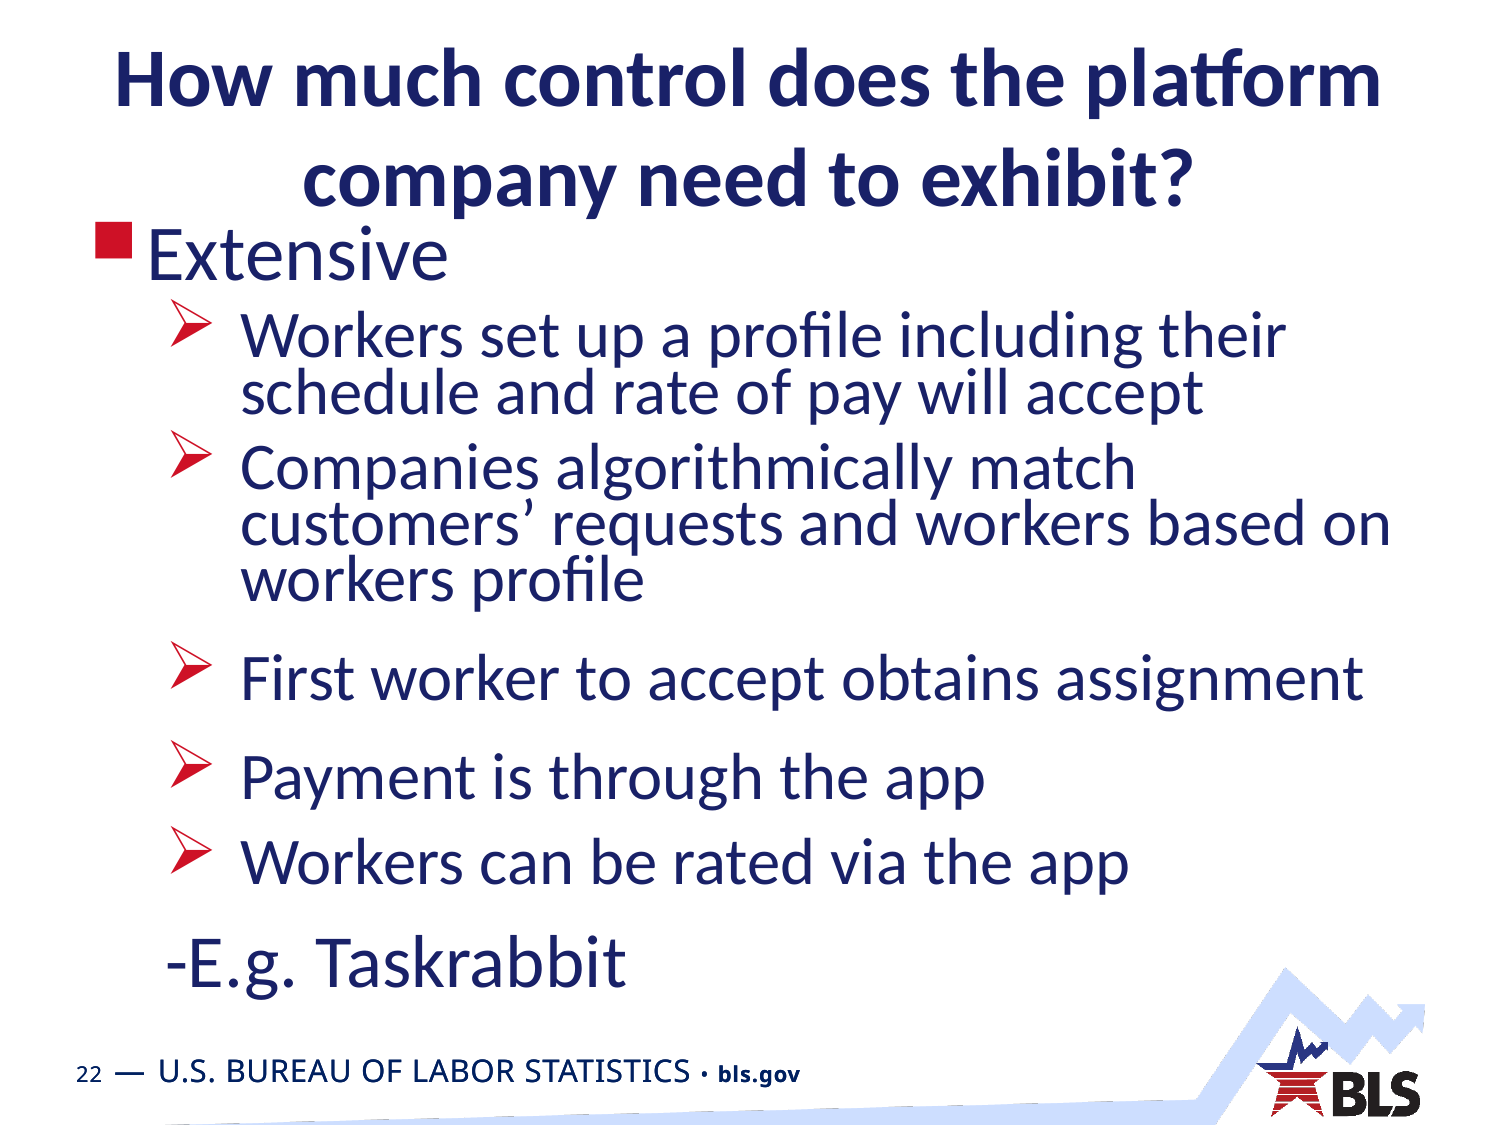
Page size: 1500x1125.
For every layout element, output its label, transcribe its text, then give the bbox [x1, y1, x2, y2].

picture [40, 967, 1425, 1125]
list Extensive Workers set up a profile including their schedule and rate of pay will accept Companies algorithmically match customers’ requests and workers based on workers profile First worker to accept obtains assignment Payment is through the app Workers can be rated via the app -E.g. Taskrabbit [74, 193, 1426, 938]
title How much control does the platform company need to exhibit? [74, 15, 1426, 193]
